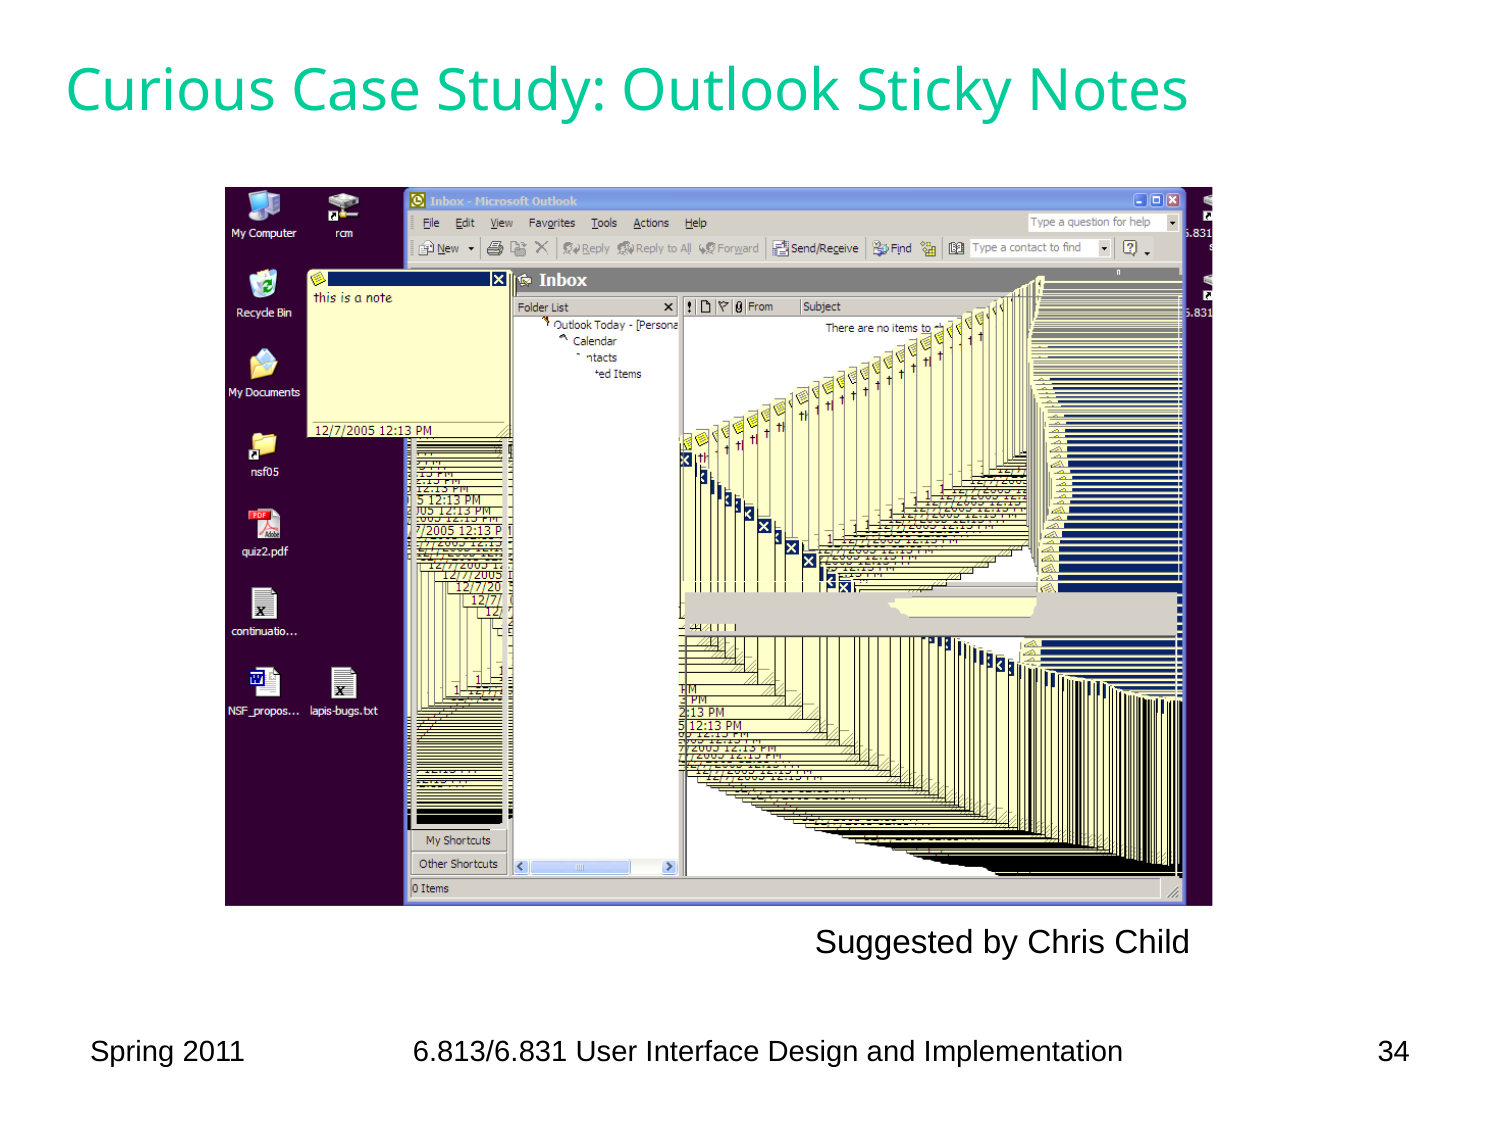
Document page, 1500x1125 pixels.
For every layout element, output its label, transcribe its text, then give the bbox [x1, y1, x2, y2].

footer 6.813/6.831 User Interface Design and Implementation [312, 1024, 1226, 1103]
slide_number Spring 2011 [74, 1024, 301, 1103]
picture [224, 187, 1213, 906]
text_box Suggested by Chris Child [799, 914, 1206, 968]
slide_number 34 [1237, 1024, 1426, 1103]
title Curious Case Study: Outlook Sticky Notes [49, 24, 1438, 151]
